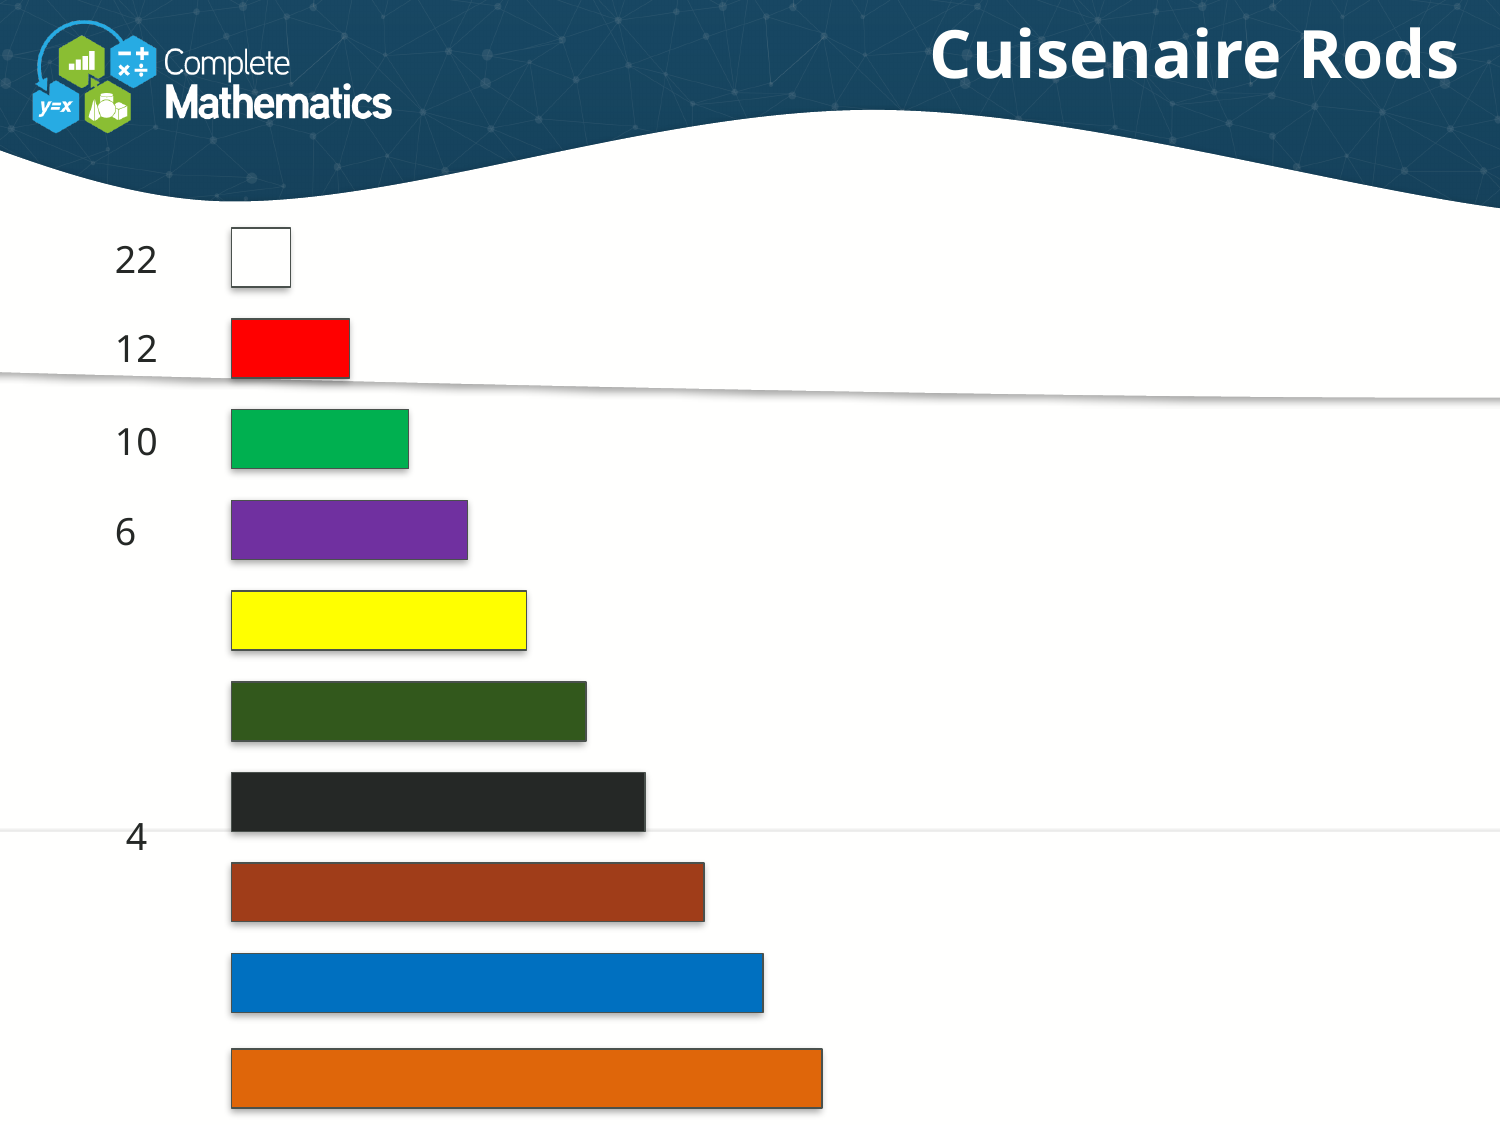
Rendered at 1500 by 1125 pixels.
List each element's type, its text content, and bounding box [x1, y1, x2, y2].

text_box [231, 953, 764, 1013]
text_box 12 [100, 317, 173, 377]
text_box Cuisenaire Rods [914, 4, 1475, 100]
text_box 22 [100, 229, 173, 289]
text_box 4 [111, 805, 163, 866]
text_box [231, 590, 527, 651]
text_box [231, 318, 350, 379]
text_box 10 [100, 410, 173, 470]
text_box [231, 227, 291, 288]
text_box [231, 862, 705, 922]
picture [0, 0, 1500, 208]
text_box [231, 500, 468, 560]
text_box [231, 1048, 823, 1109]
text_box [231, 409, 409, 469]
text_box [231, 772, 646, 832]
text_box [0, 831, 1500, 1125]
text_box 6 [100, 500, 152, 561]
text_box [231, 681, 587, 742]
